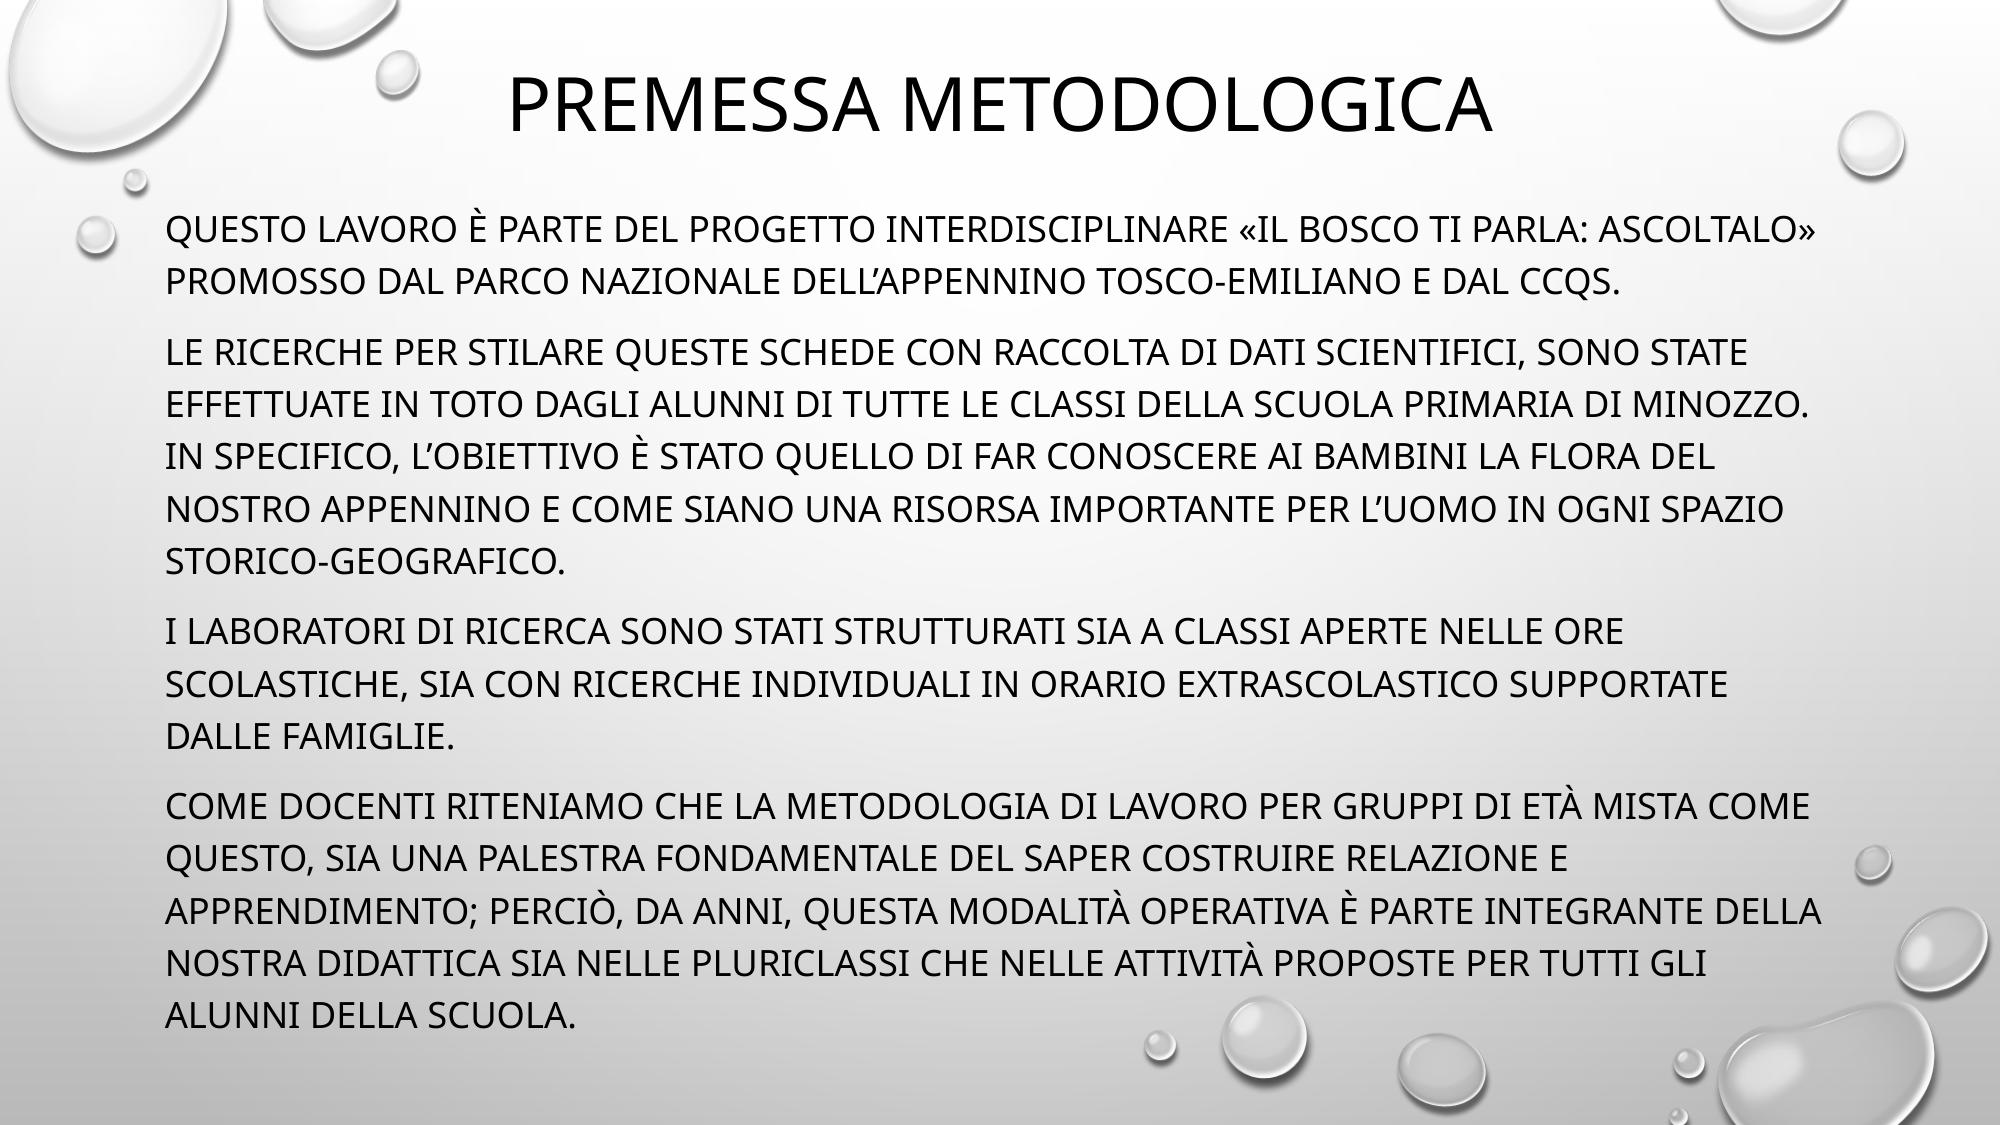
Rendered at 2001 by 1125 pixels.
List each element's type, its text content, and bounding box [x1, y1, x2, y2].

title Premessa metodologica [149, 0, 1851, 239]
picture [0, 0, 2000, 1125]
list Questo lavoro è parte del progetto interdisciplinare «il bosco ti parla: ascoltalo» promosso dal parco nazionale dell’appennino tosco-Emiliano e dal ccqs. Le ricerche per stilare queste schede con raccolta di dati scientifici, sono state effettuate in toto dagli alunni di tutte le classi della scuola primaria di minozzo. In specifico, l’obiettivo è stato quello di far conoscere ai bambini la flora del nostro appennino e come siano una risorsa importante per l’uomo in ogni spazio storico-geografico. I laboratori di ricerca sono stati strutturati sia a classi aperte nelle ore scolastiche, sia con ricerche individuali in orario extrascolastico supportate dalle famiglie. Come docenti riteniamo che la metodologia di lavoro per gruppi di età mista come questo, sia una palestra fondamentale del saper costruire relazione e apprendimento; perciò, da anni, questa modalità operativa è parte integrante della nostra didattica sia nelle pluriclassi che nelle attività proposte per tutti gli alunni della scuola. [149, 190, 1850, 1103]
